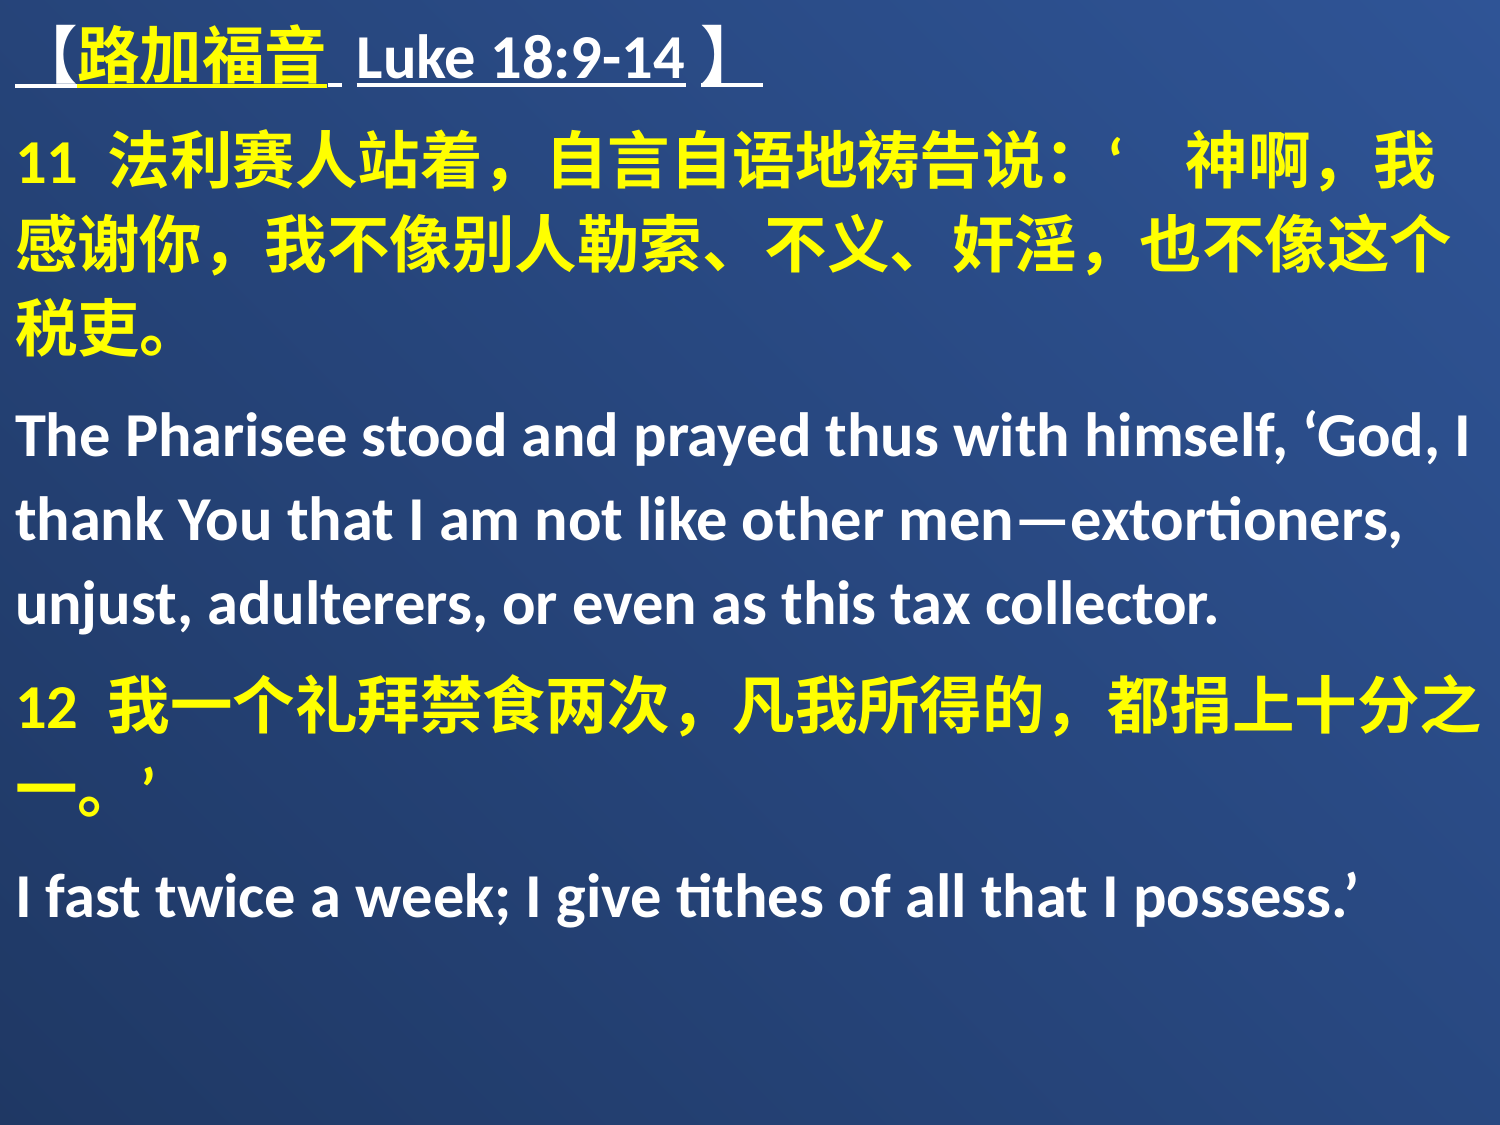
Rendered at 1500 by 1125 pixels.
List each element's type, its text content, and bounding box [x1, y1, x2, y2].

subtitle 【路加福音 Luke 18:9-14】 11 法利赛人站着，自言自语地祷告说：‘ 神啊，我感谢你，我不像别人勒索、不义、奸淫，也不像这个税吏。 The Pharisee stood and prayed thus with himself, ‘God, I thank You that I am not like other men—extortioners, unjust, adulterers, or even as this tax collector. 12 我一个礼拜禁食两次，凡我所得的，都捐上十分之一。’ I fast twice a week; I give tithes of all that I possess.’ [0, 0, 1500, 1125]
